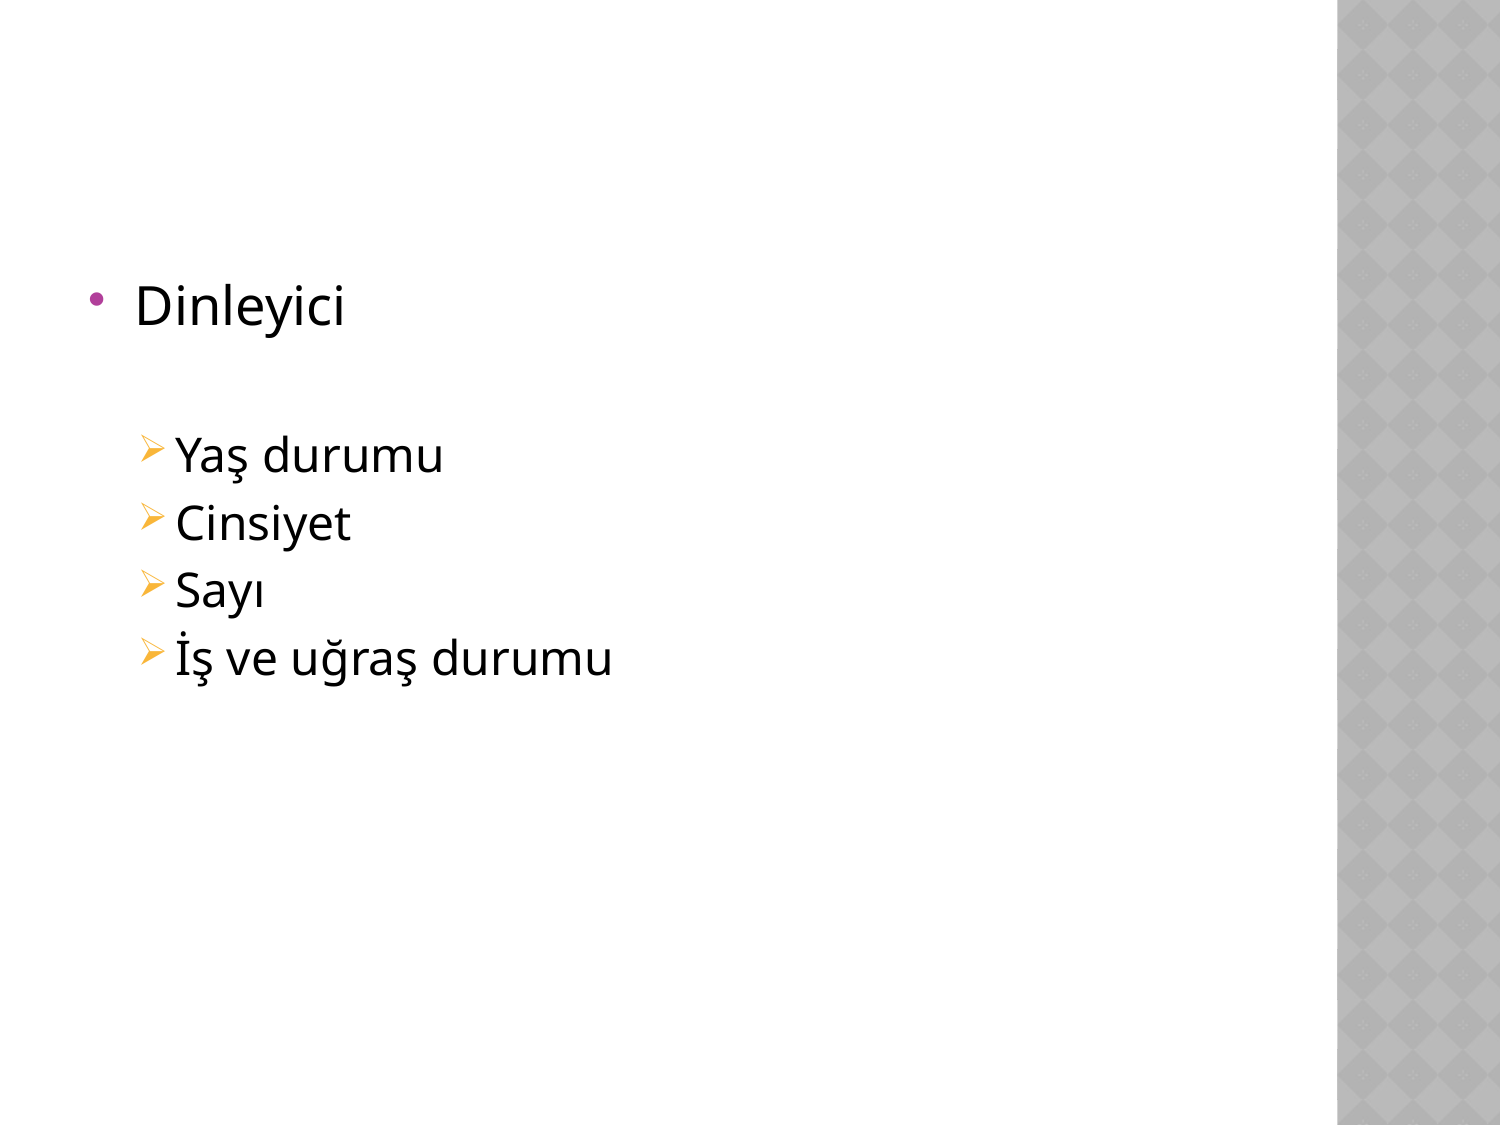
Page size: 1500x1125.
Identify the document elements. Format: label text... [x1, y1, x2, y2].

list Dinleyici Yaş durumu Cinsiyet Sayı İş ve uğraş durumu [74, 263, 1263, 1060]
